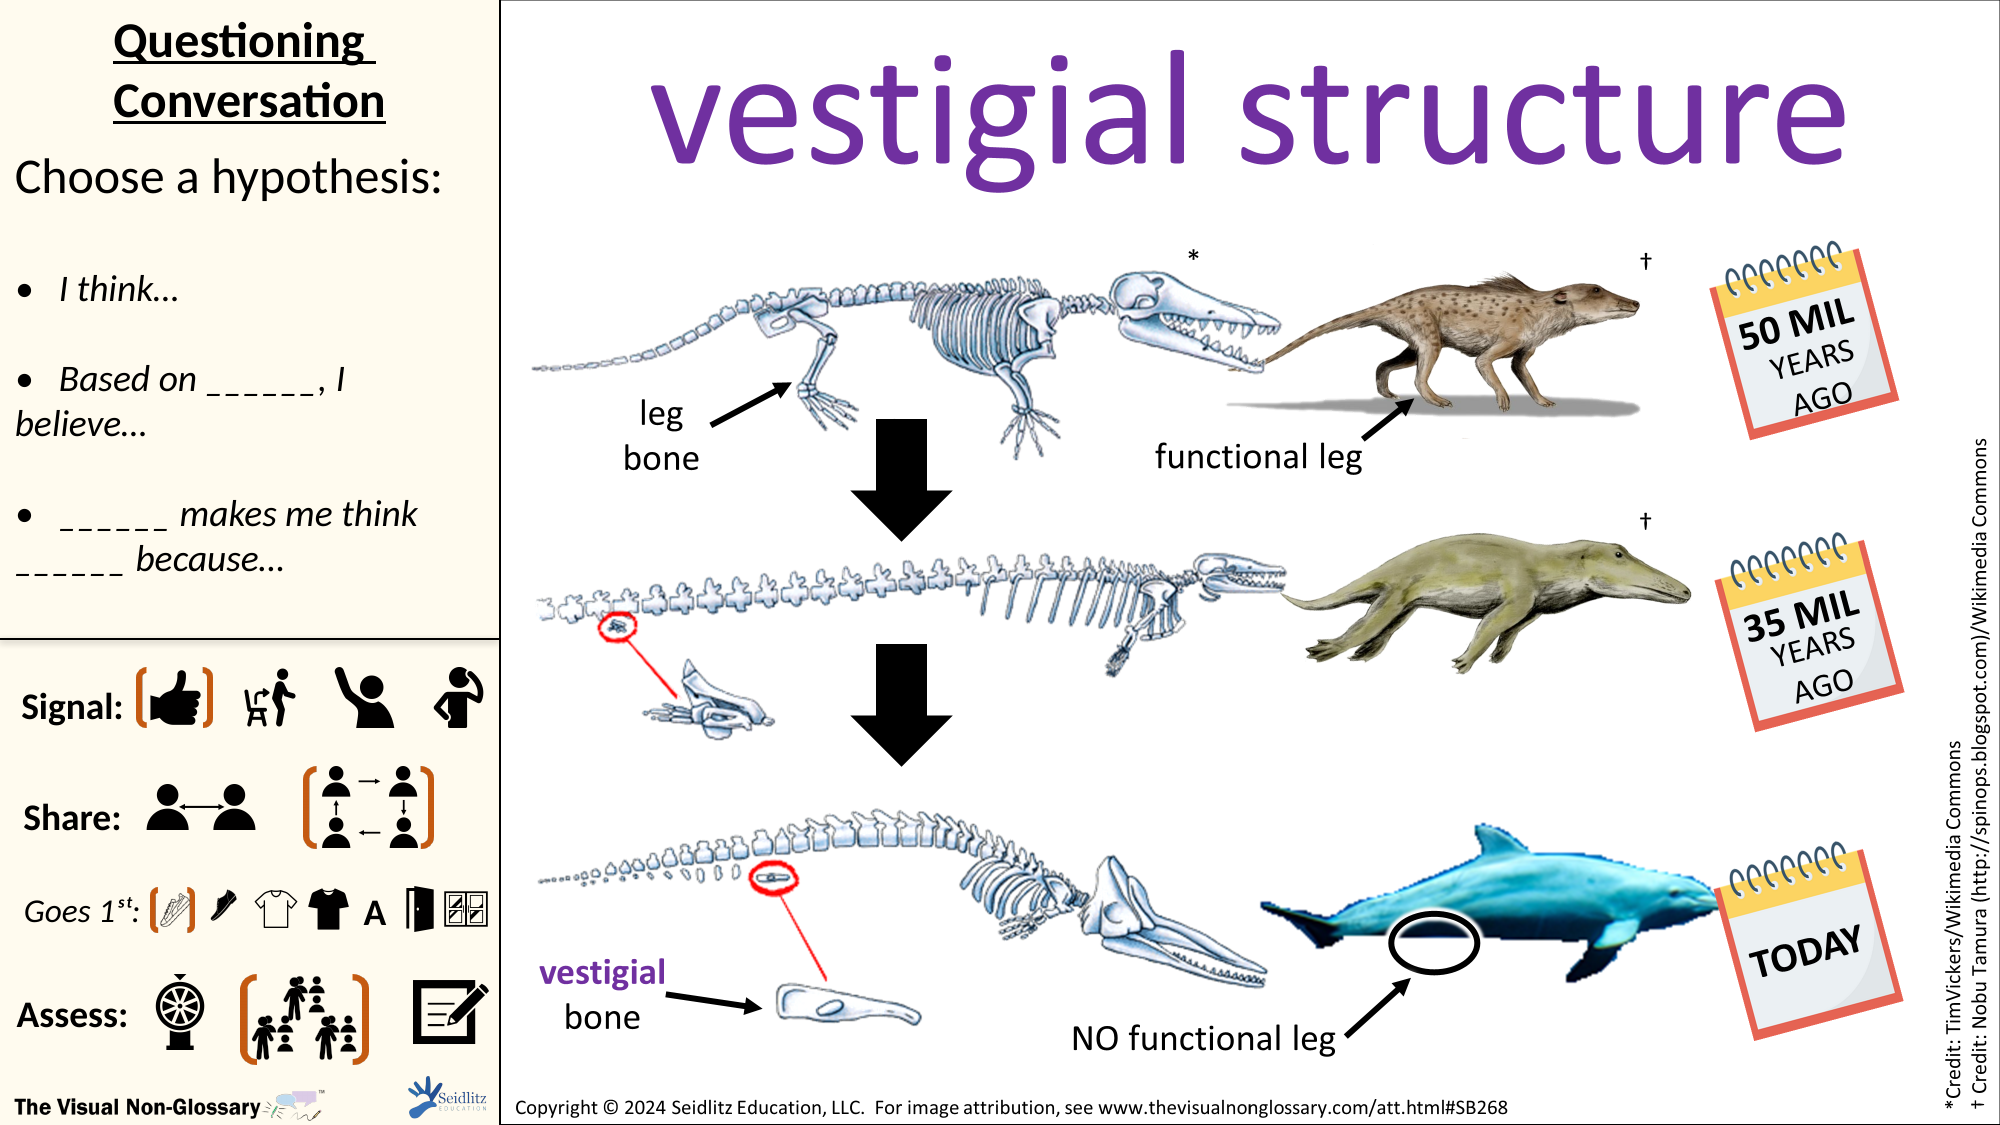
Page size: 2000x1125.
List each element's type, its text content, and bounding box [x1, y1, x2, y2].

picture [403, 1073, 495, 1125]
text_box Questioning Conversation [98, 0, 401, 135]
picture [142, 974, 218, 1051]
picture [413, 974, 490, 1051]
text_box Choose a hypothesis: [0, 135, 494, 211]
picture [428, 667, 490, 728]
picture [397, 886, 490, 932]
text_box Assess: [1, 982, 137, 1043]
picture [334, 667, 395, 728]
text_box • I think… • Based on ______, I believe… • ______ makes me think ______ because… [0, 211, 494, 587]
text_box Goes 1ˢᵗ: [9, 881, 156, 937]
picture [0, 1084, 328, 1125]
picture [305, 886, 352, 932]
picture [499, 0, 2000, 1125]
text_box Signal: [6, 674, 136, 735]
picture [239, 667, 301, 728]
picture [145, 784, 257, 830]
picture [239, 974, 370, 1066]
picture [302, 766, 434, 850]
text_box Share: [8, 785, 137, 846]
picture [202, 886, 241, 925]
picture [136, 667, 214, 728]
picture [253, 886, 299, 932]
picture [149, 886, 196, 934]
text_box A [348, 880, 402, 941]
